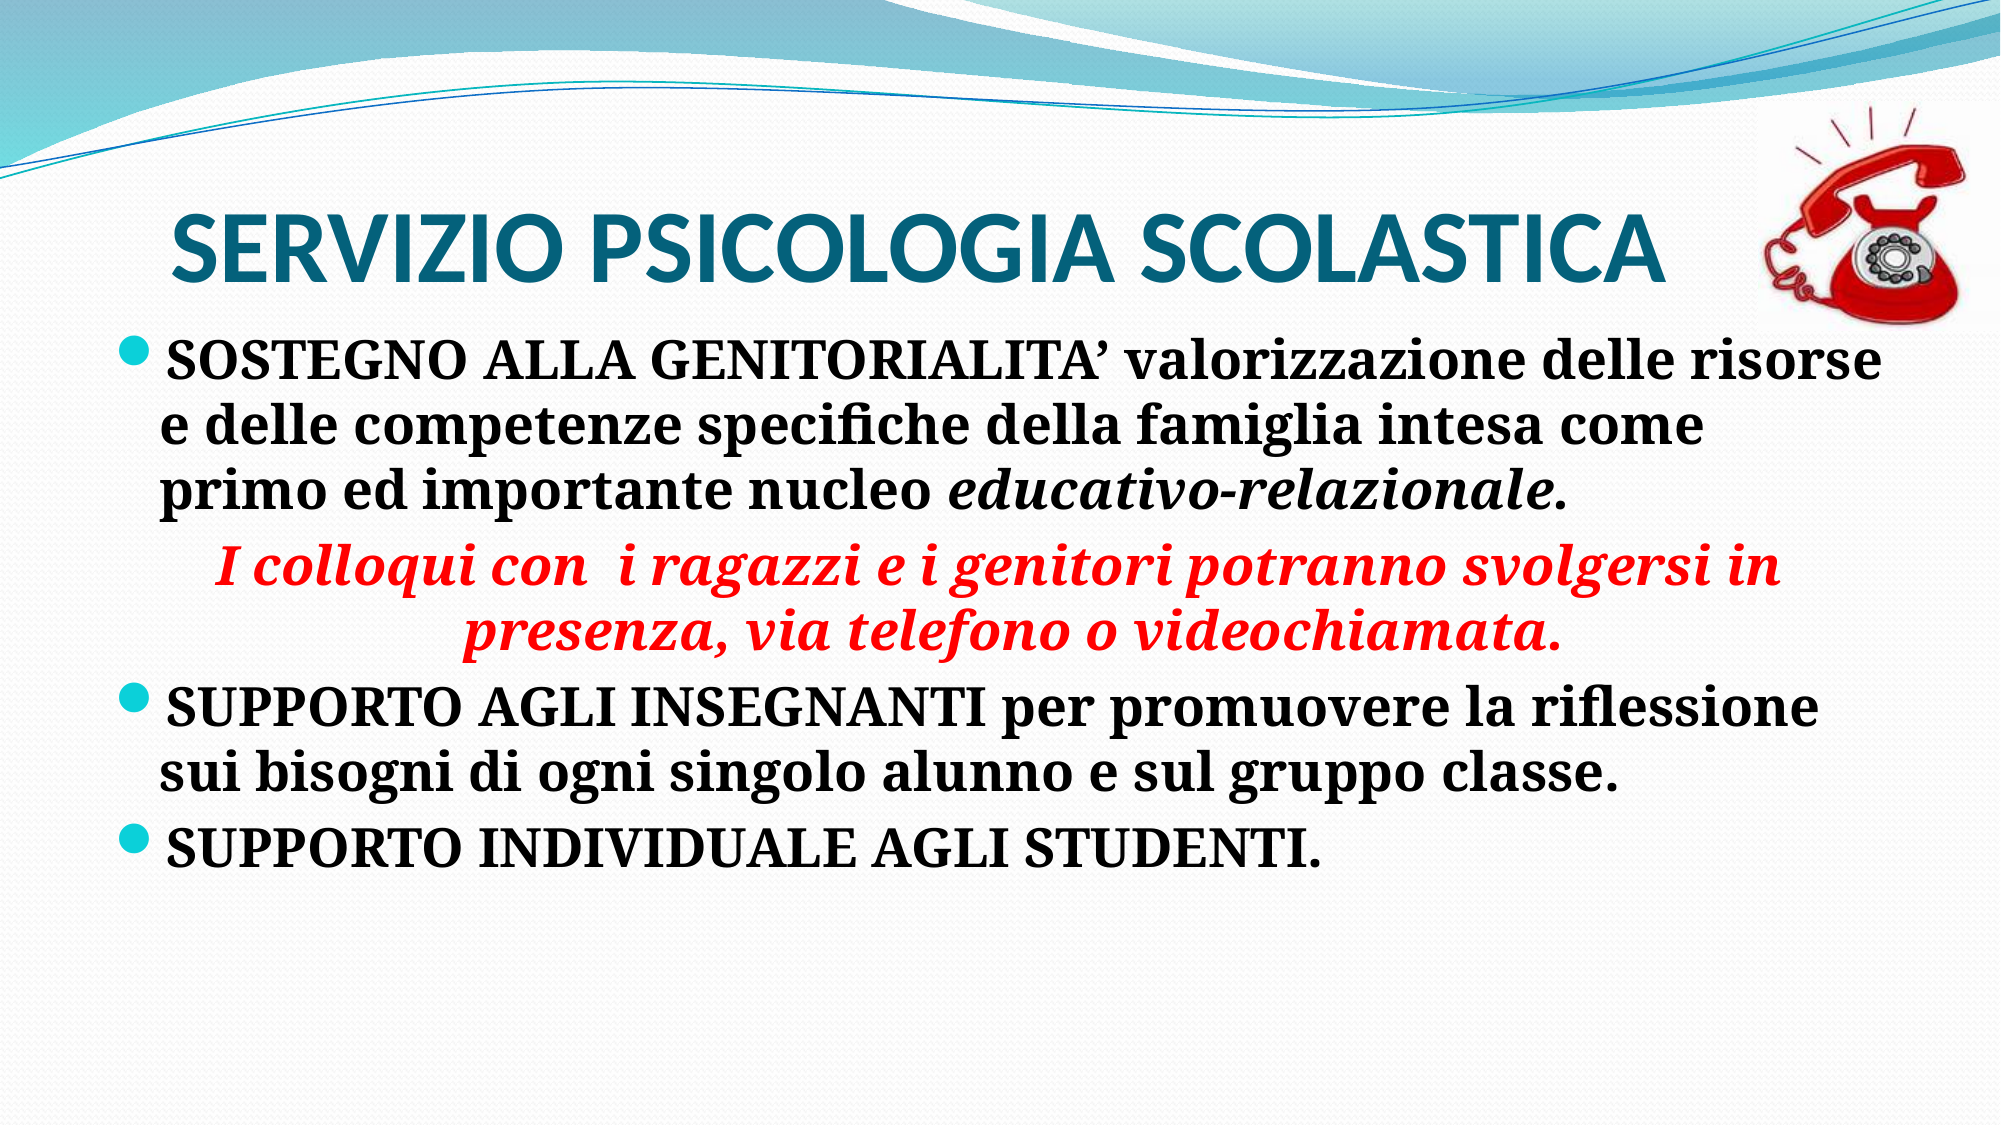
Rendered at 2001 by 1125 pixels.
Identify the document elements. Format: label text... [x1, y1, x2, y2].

title SERVIZIO PSICOLOGIA SCOLASTICA [99, 115, 1751, 303]
list SOSTEGNO ALLA GENITORIALITA’ valorizzazione delle risorse e delle competenze specifiche della famiglia intesa come primo ed importante nucleo educativo-relazionale. I colloqui con i ragazzi e i genitori potranno svolgersi in presenza, via telefono o videochiamata. SUPPORTO AGLI INSEGNANTI per promuovere la riflessione sui bisogni di ogni singolo alunno e sul gruppo classe. SUPPORTO INDIVIDUALE AGLI STUDENTI. [99, 317, 1900, 1038]
picture [1758, 101, 2000, 332]
